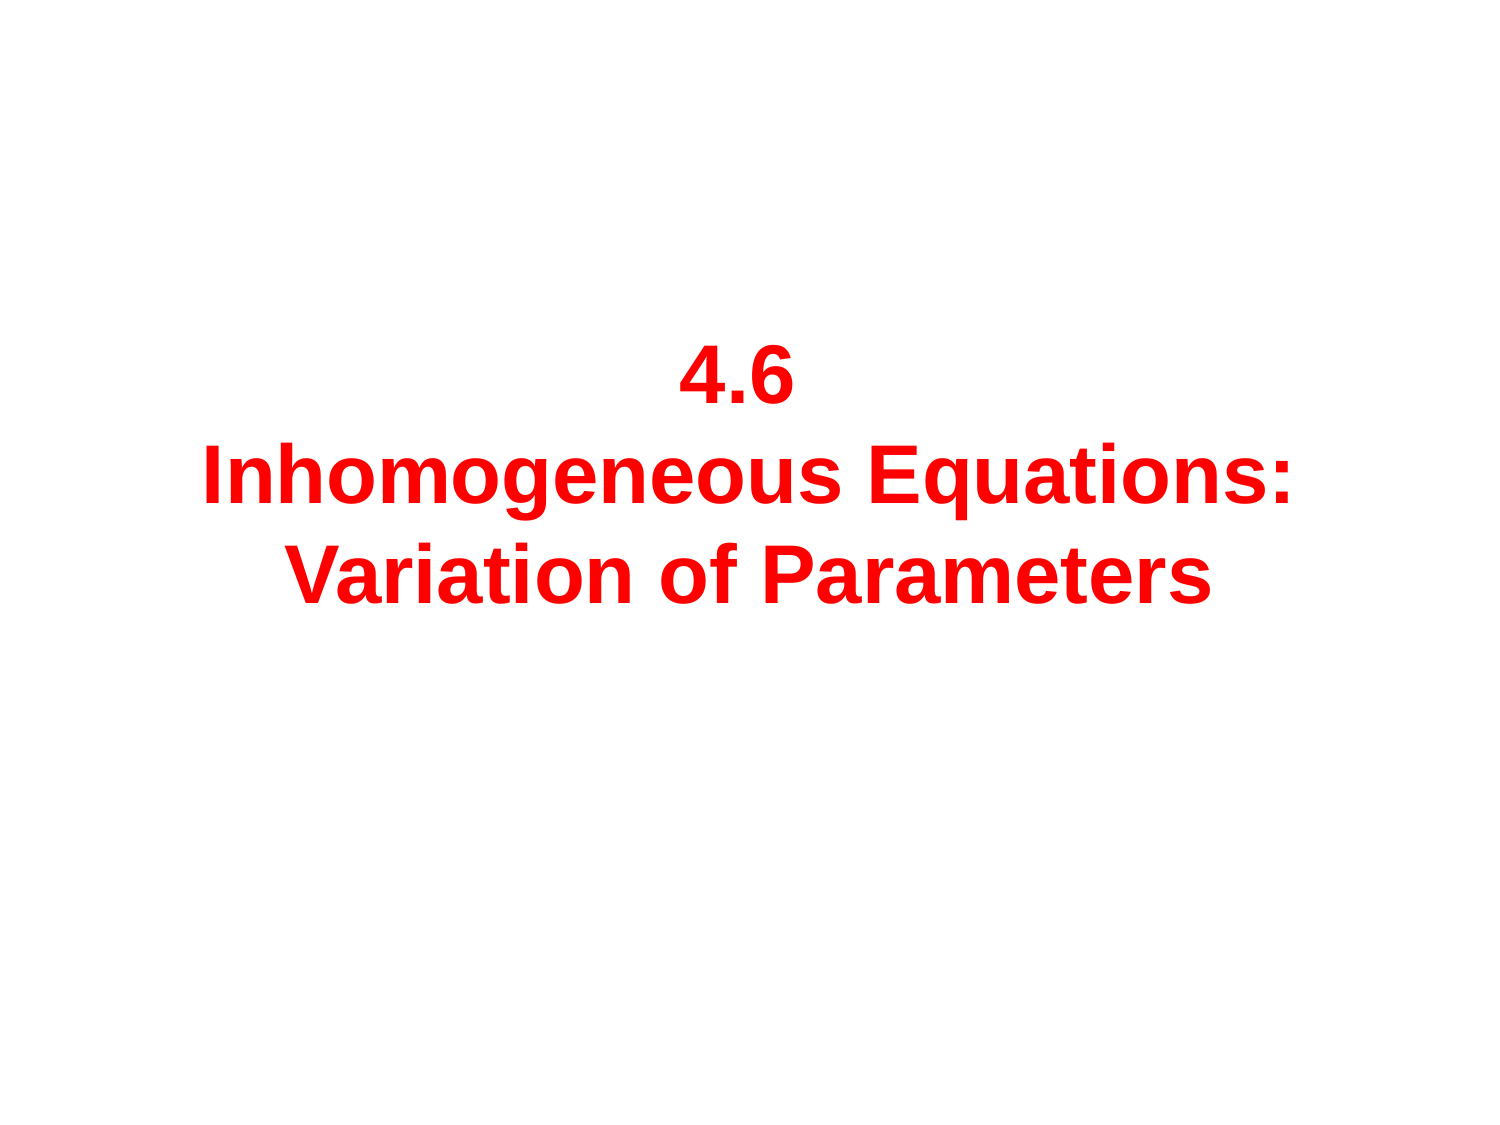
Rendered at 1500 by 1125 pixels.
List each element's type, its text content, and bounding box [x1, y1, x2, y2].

text_box 4.6 Inhomogeneous Equations: Variation of Parameters [186, 312, 1312, 628]
